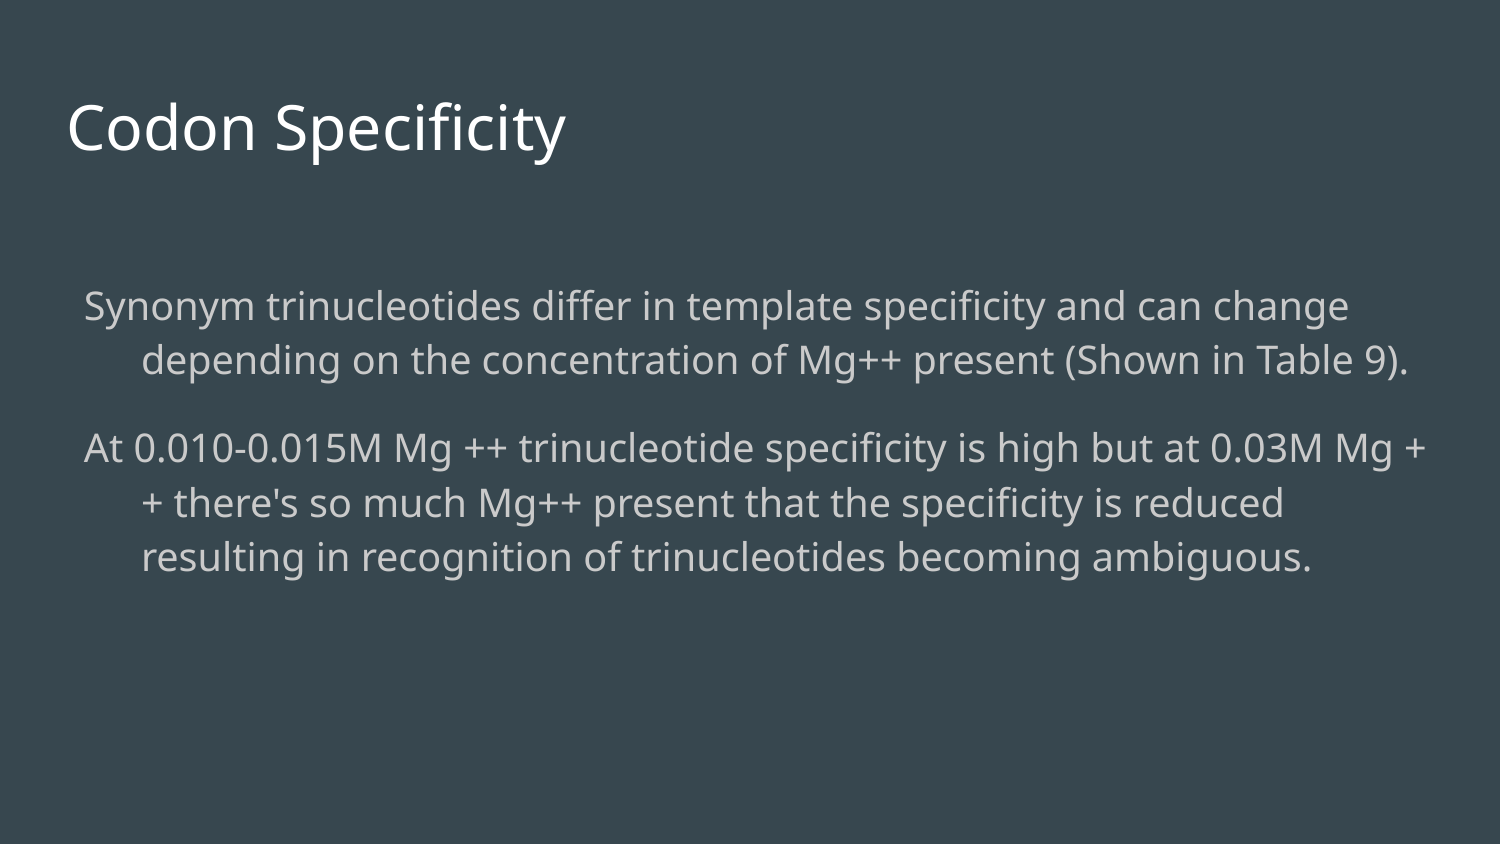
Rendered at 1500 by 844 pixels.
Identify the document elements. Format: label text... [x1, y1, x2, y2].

title Codon Specificity [51, 72, 1449, 167]
list Synonym trinucleotides differ in template specificity and can change depending on the concentration of Mg++ present (Shown in Table 9). At 0.010-0.015M Mg ++ trinucleotide specificity is high but at 0.03M Mg ++ there's so much Mg++ present that the specificity is reduced resulting in recognition of trinucleotides becoming ambiguous. [51, 258, 1449, 623]
